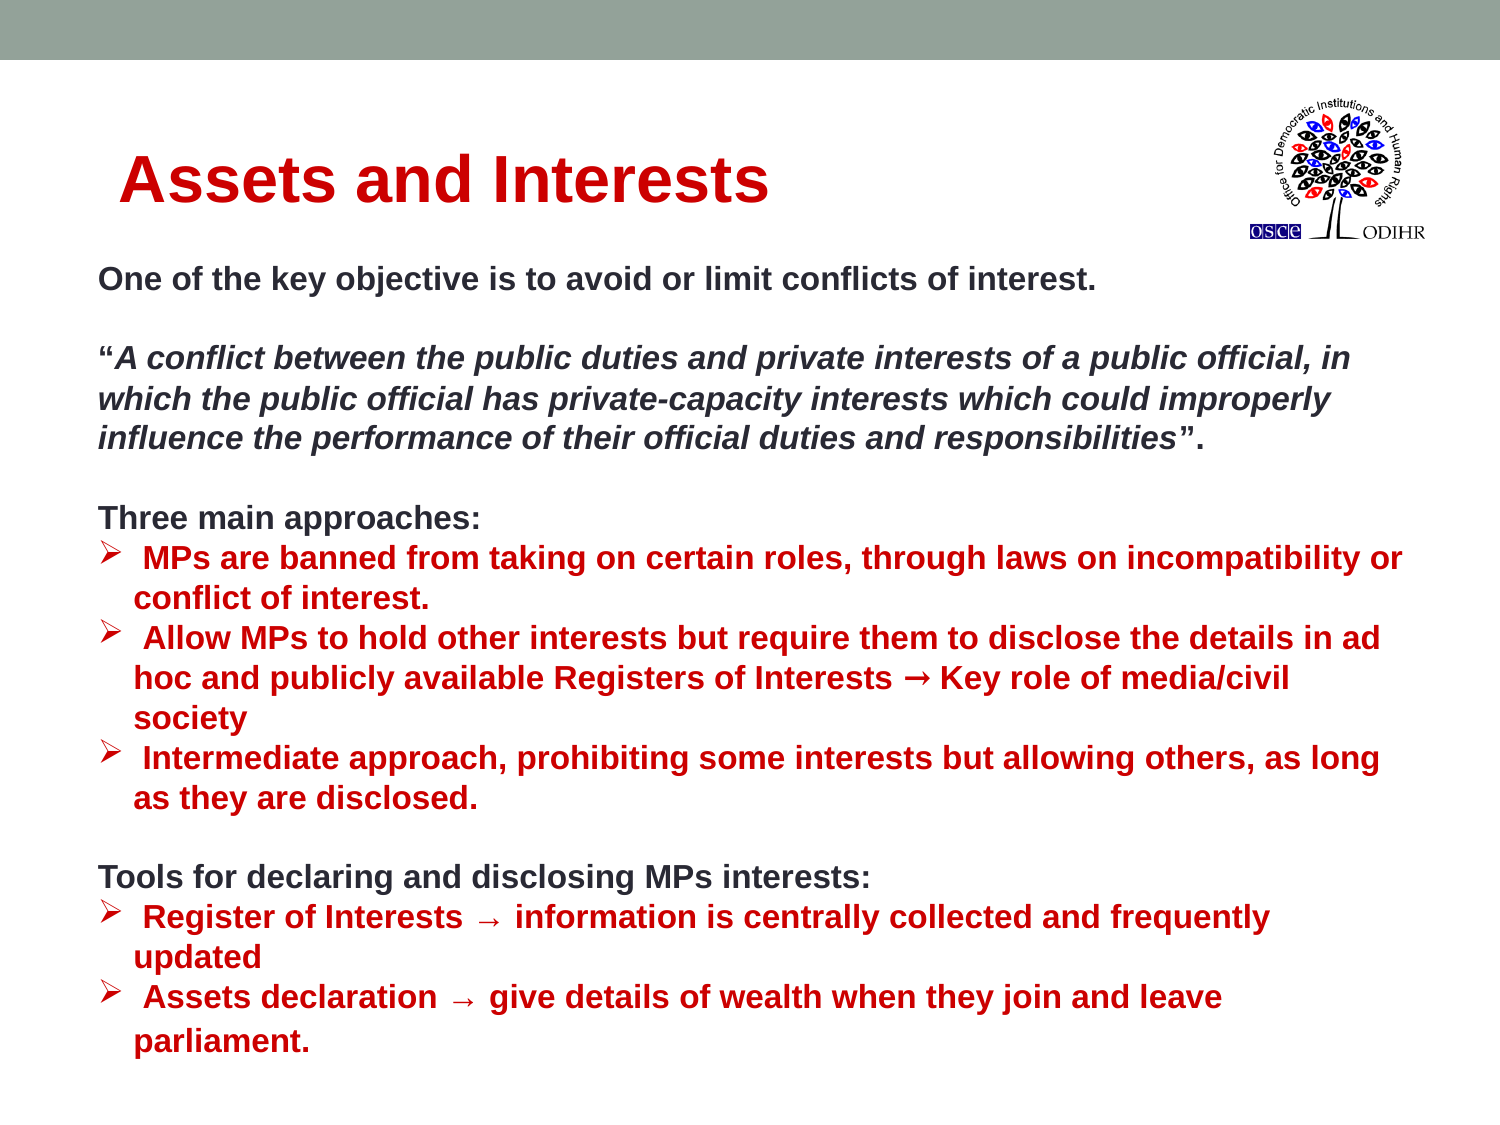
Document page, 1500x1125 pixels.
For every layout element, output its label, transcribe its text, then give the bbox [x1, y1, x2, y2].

text_box One of the key objective is to avoid or limit conflicts of interest. “A conflict between the public duties and private interests of a public official, in which the public official has private-capacity interests which could improperly influence the performance of their official duties and responsibilities”. Three main approaches: MPs are banned from taking on certain roles, through laws on incompatibility or conflict of interest. Allow MPs to hold other interests but require them to disclose the details in ad hoc and publicly available Registers of Interests → Key role of media/civil society Intermediate approach, prohibiting some interests but allowing others, as long as they are disclosed. Tools for declaring and disclosing MPs interests: Register of Interests → information is centrally collected and frequently updated Assets declaration → give details of wealth when they join and leave parliament. [83, 278, 1425, 1039]
picture [1249, 98, 1426, 239]
text_box Assets and Interests [104, 94, 1425, 257]
